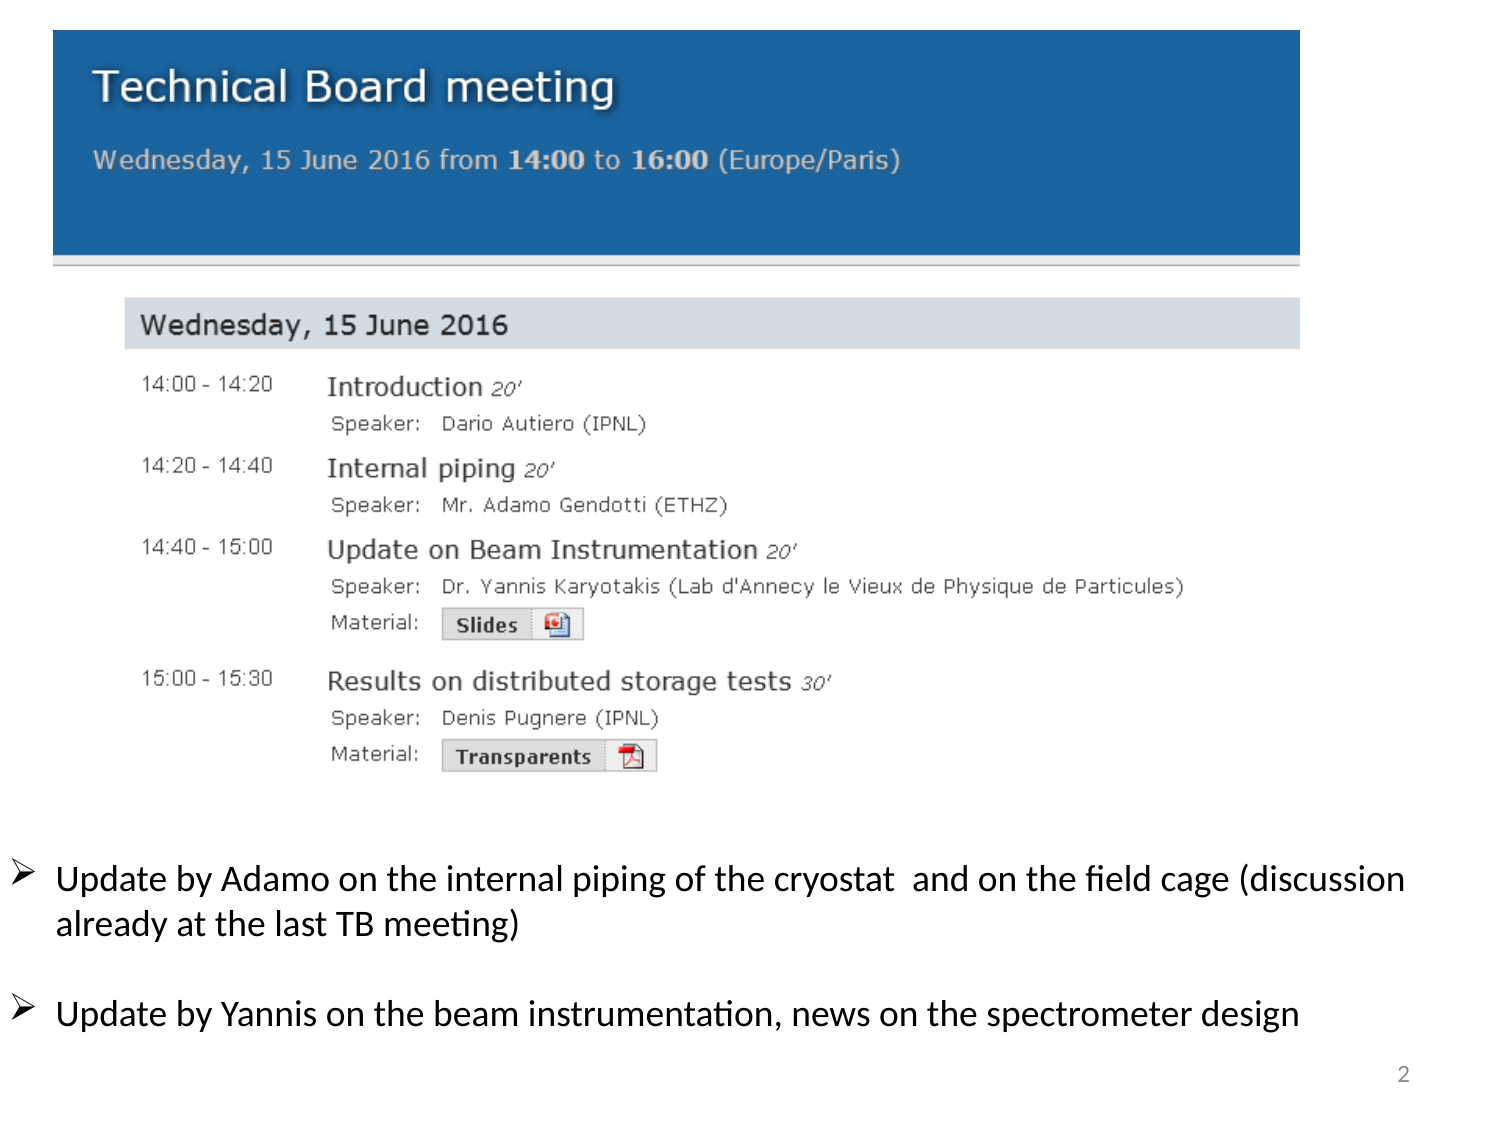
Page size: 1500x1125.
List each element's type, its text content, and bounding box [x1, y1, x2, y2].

picture [52, 30, 1301, 794]
text_box Update by Adamo on the internal piping of the cryostat and on the field cage (discussion already at the last TB meeting) Update by Yannis on the beam instrumentation, news on the spectrometer design [0, 801, 1441, 1125]
